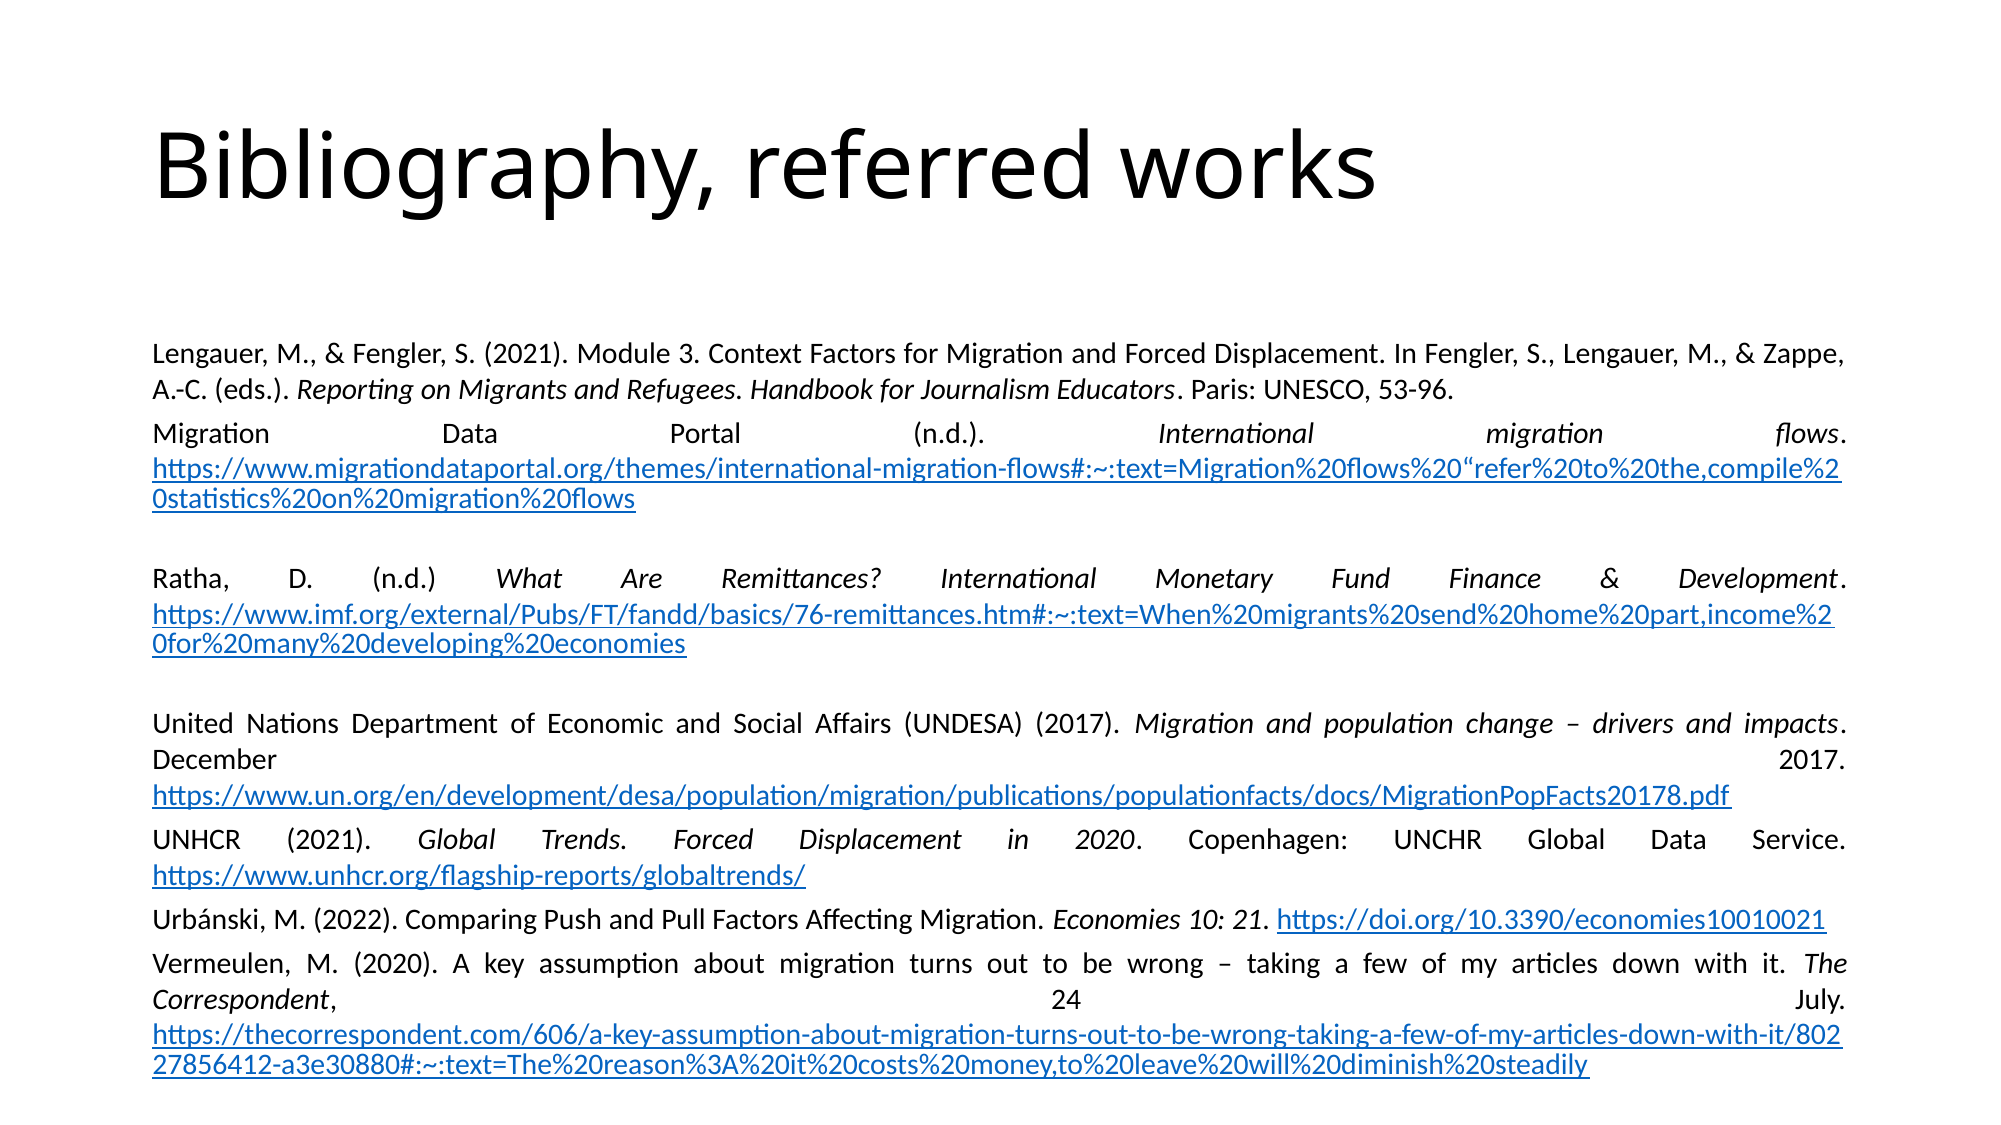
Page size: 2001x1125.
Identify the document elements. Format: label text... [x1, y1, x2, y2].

list Lengauer, M., & Fengler, S. (2021). Module 3. Context Factors for Migration and Forced Displacement. In Fengler, S., Lengauer, M., & Zappe, A.-C. (eds.). Reporting on Migrants and Refugees. Handbook for Journalism Educators. Paris: UNESCO, 53-96. Migration Data Portal (n.d.). International migration flows. https://www.migrationdataportal.org/themes/international-migration-flows#:~:text=Migration%20flows%20“refer%20to%20the,compile%20statistics%20on%20migration%20flows Ratha, D. (n.d.) What Are Remittances? International Monetary Fund Finance & Development. https://www.imf.org/external/Pubs/FT/fandd/basics/76-remittances.htm#:~:text=When%20migrants%20send%20home%20part,income%20for%20many%20developing%20economies United Nations Department of Economic and Social Affairs (UNDESA) (2017). Migration and population change – drivers and impacts. December 2017. https://www.un.org/en/development/desa/population/migration/publications/populationfacts/docs/MigrationPopFacts20178.pdf UNHCR (2021). Global Trends. Forced Displacement in 2020. Copenhagen: UNCHR Global Data Service. https://www.unhcr.org/flagship-reports/globaltrends/ Urbánski, M. (2022). Comparing Push and Pull Factors Affecting Migration. Economies 10: 21. https://doi.org/10.3390/economies10010021 Vermeulen, M. (2020). A key assumption about migration turns out to be wrong – taking a few of my articles down with it. The Correspondent, 24 July. https://thecorrespondent.com/606/a-key-assumption-about-migration-turns-out-to-be-wrong-taking-a-few-of-my-articles-down-with-it/80227856412-a3e30880#:~:text=The%20reason%3A%20it%20costs%20money,to%20leave%20will%20diminish%20steadily [137, 326, 1863, 1041]
title Bibliography, referred works [137, 59, 1863, 278]
